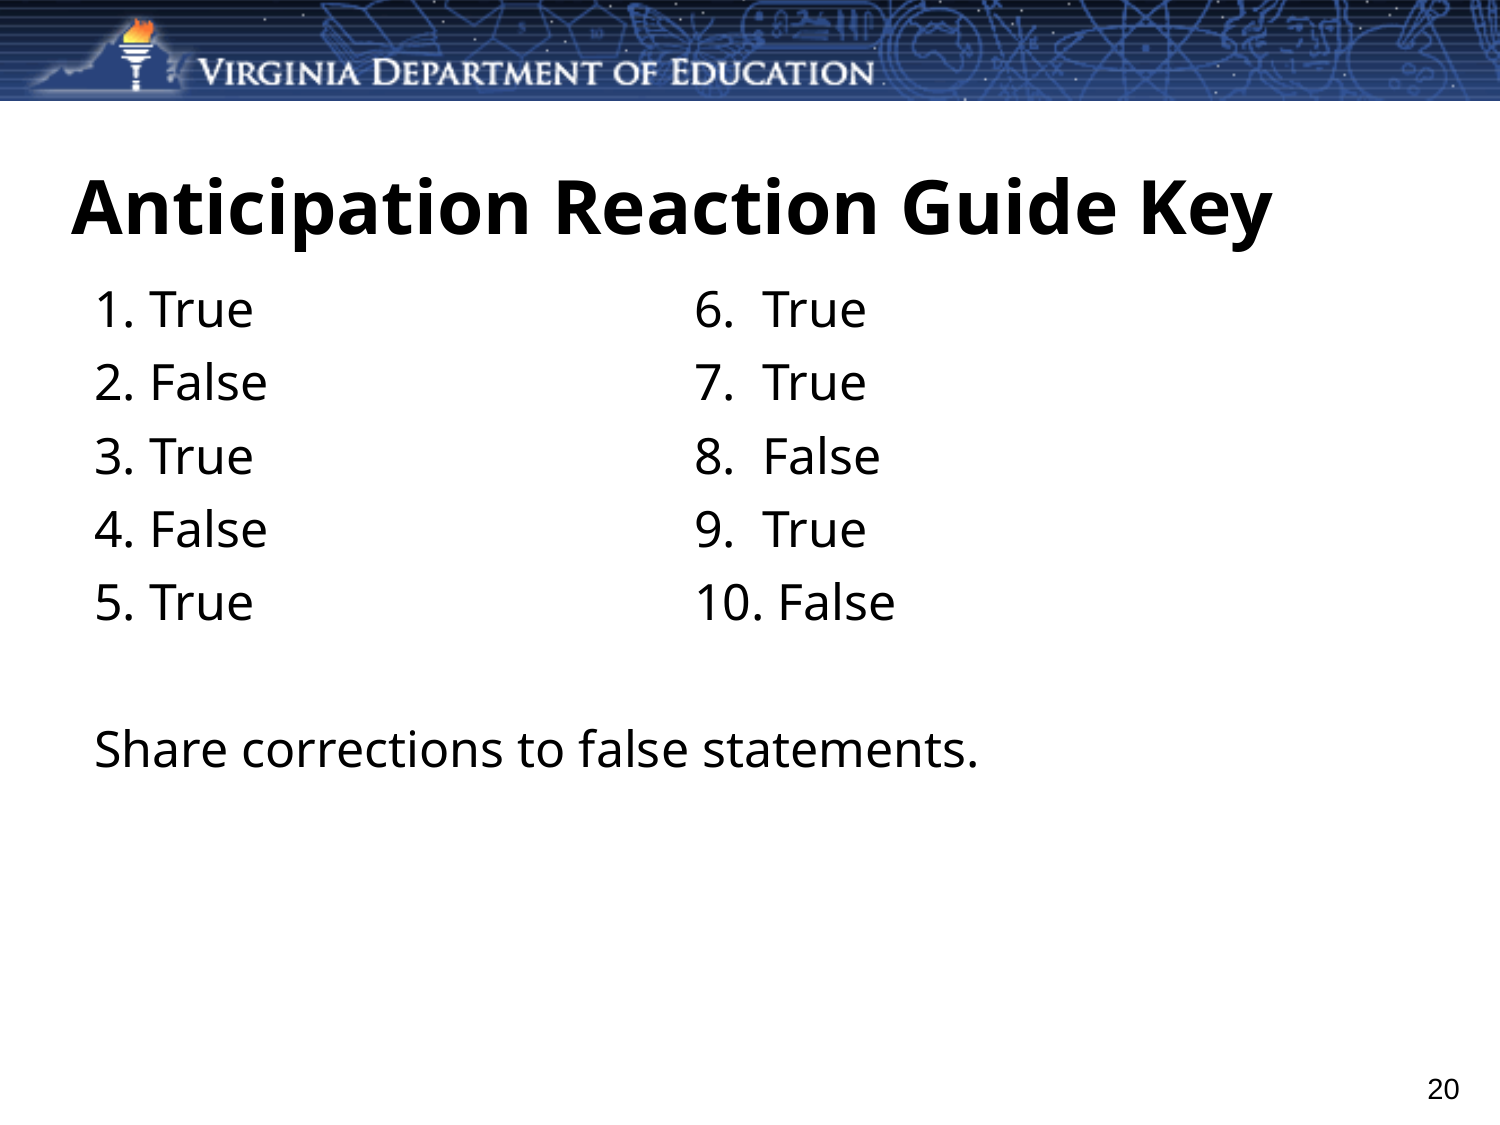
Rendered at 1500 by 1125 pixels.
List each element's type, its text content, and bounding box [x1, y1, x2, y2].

slide_number 20 [1125, 1062, 1475, 1125]
title Anticipation Reaction Guide Key [56, 111, 1444, 299]
picture [0, 0, 1500, 101]
list 1. True 6. True 2. False 7. True 3. True 8. False 4. False 9. True 5. True 10. False Share corrections to false statements. [75, 262, 1425, 1005]
